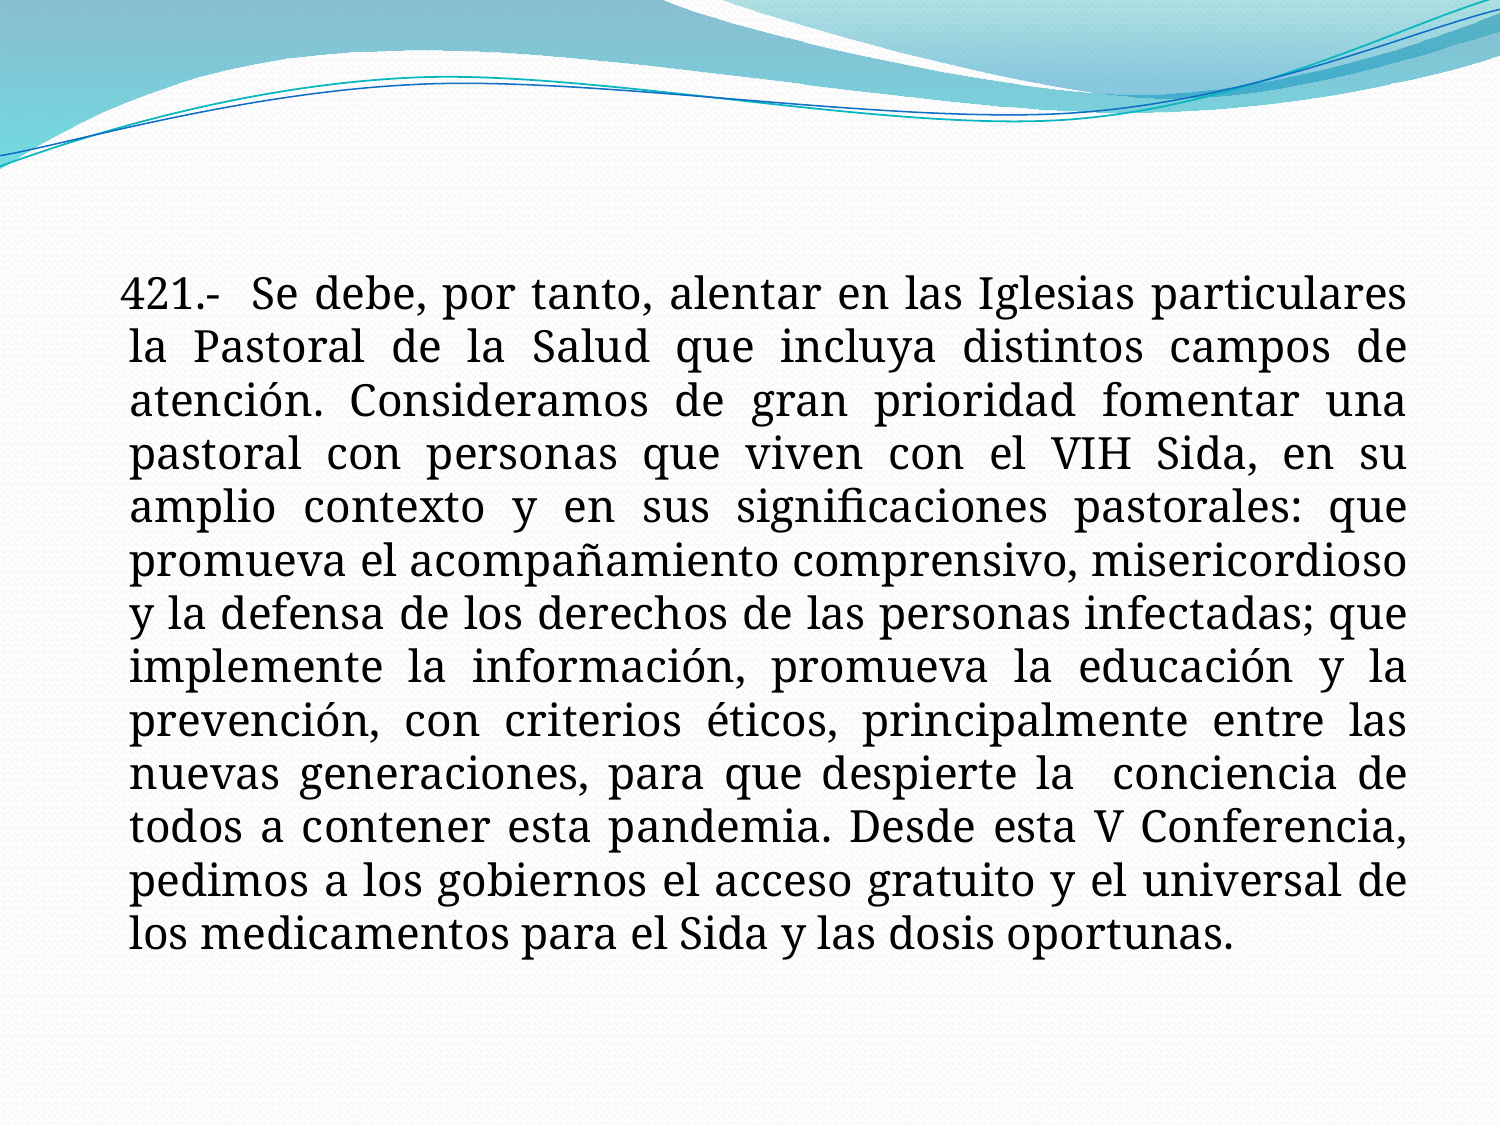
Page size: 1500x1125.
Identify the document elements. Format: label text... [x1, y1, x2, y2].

list 421.- Se debe, por tanto, alentar en las Iglesias particulares la Pastoral de la Salud que incluya distintos campos de atención. Consideramos de gran prioridad fomentar una pastoral con personas que viven con el VIH Sida, en su amplio contexto y en sus significaciones pastorales: que promueva el acompañamiento comprensivo, misericordioso y la defensa de los derechos de las personas infectadas; que implemente la información, promueva la educación y la prevención, con criterios éticos, principalmente entre las nuevas generaciones, para que despierte la conciencia de todos a contener esta pandemia. Desde esta V Conferencia, pedimos a los gobiernos el acceso gratuito y el universal de los medicamentos para el Sida y las dosis oportunas. [75, 257, 1425, 978]
